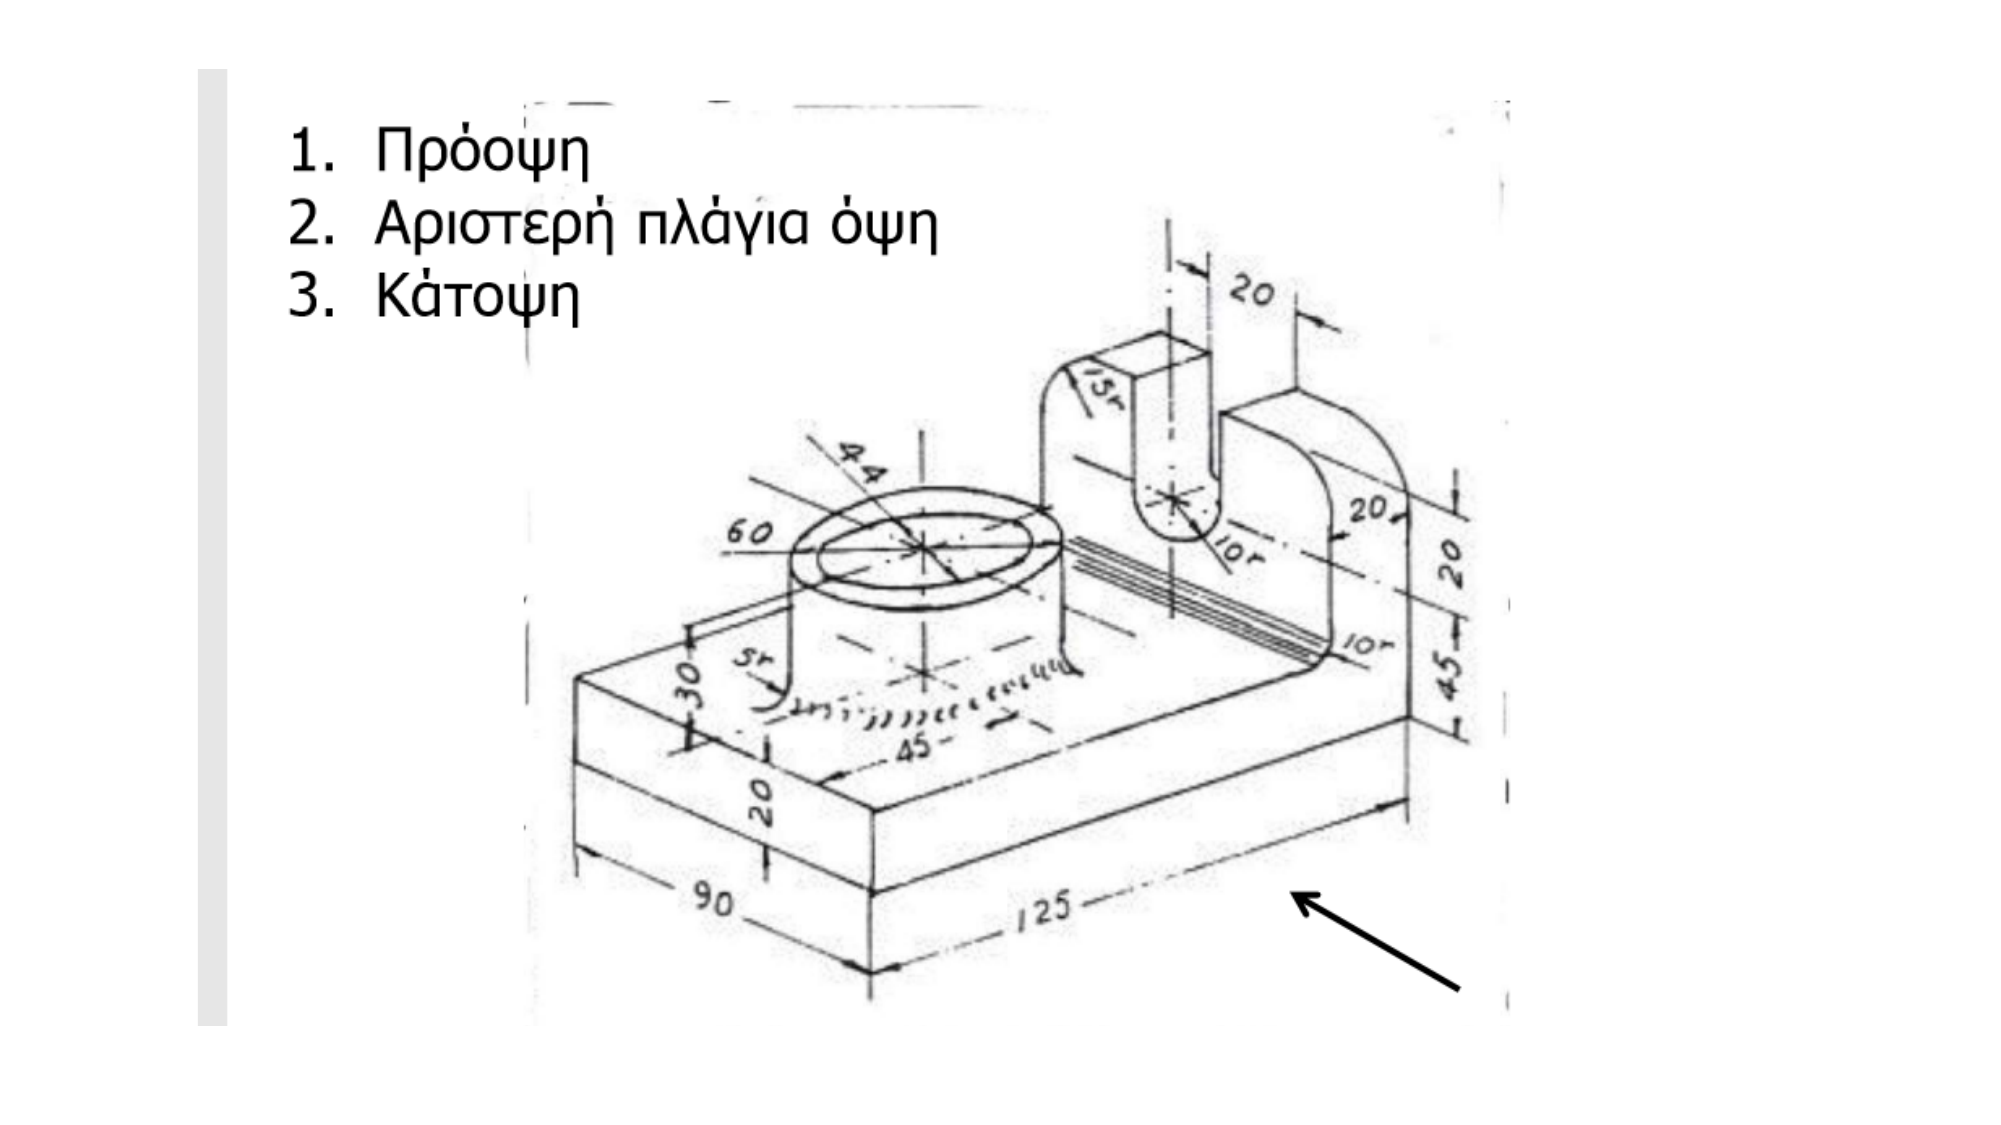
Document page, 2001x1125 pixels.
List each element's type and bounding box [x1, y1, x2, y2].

picture [197, 69, 1539, 1026]
